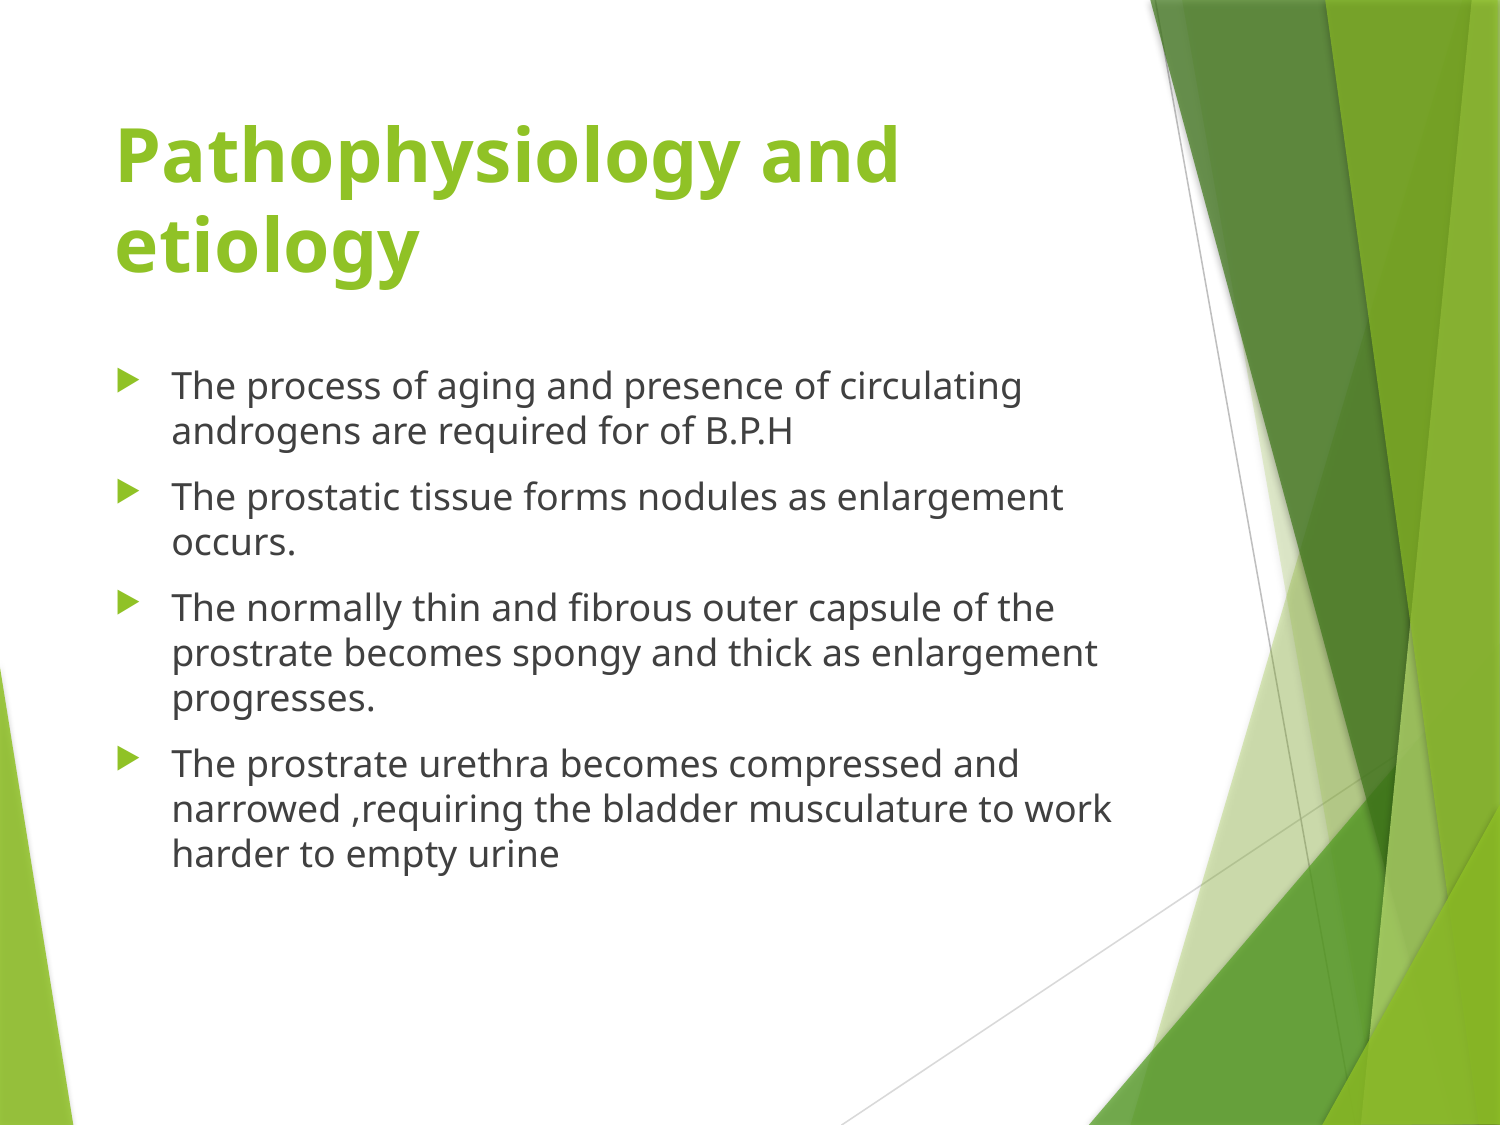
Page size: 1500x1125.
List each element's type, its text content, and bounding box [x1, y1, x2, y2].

title Pathophysiology and etiology [99, 99, 1142, 317]
list The process of aging and presence of circulating androgens are required for of B.P.H The prostatic tissue forms nodules as enlargement occurs. The normally thin and fibrous outer capsule of the prostrate becomes spongy and thick as enlargement progresses. The prostrate urethra becomes compressed and narrowed ,requiring the bladder musculature to work harder to empty urine [99, 354, 1142, 992]
